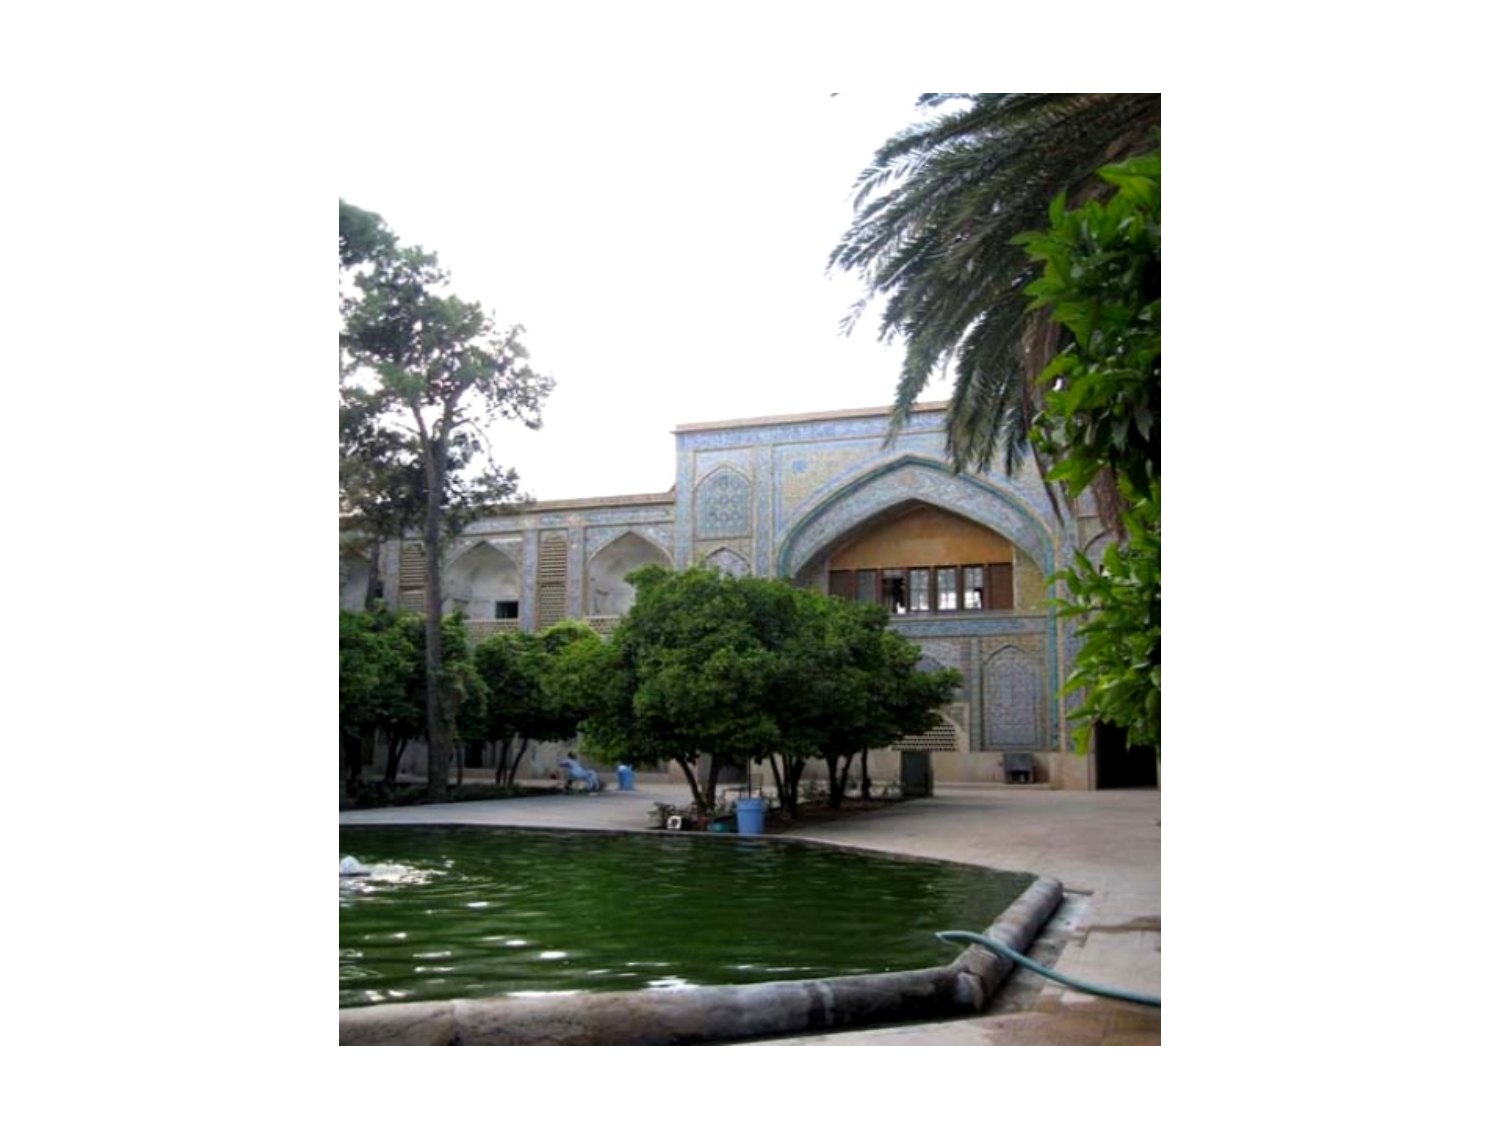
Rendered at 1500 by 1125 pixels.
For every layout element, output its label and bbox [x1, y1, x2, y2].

picture [339, 93, 1161, 1046]
